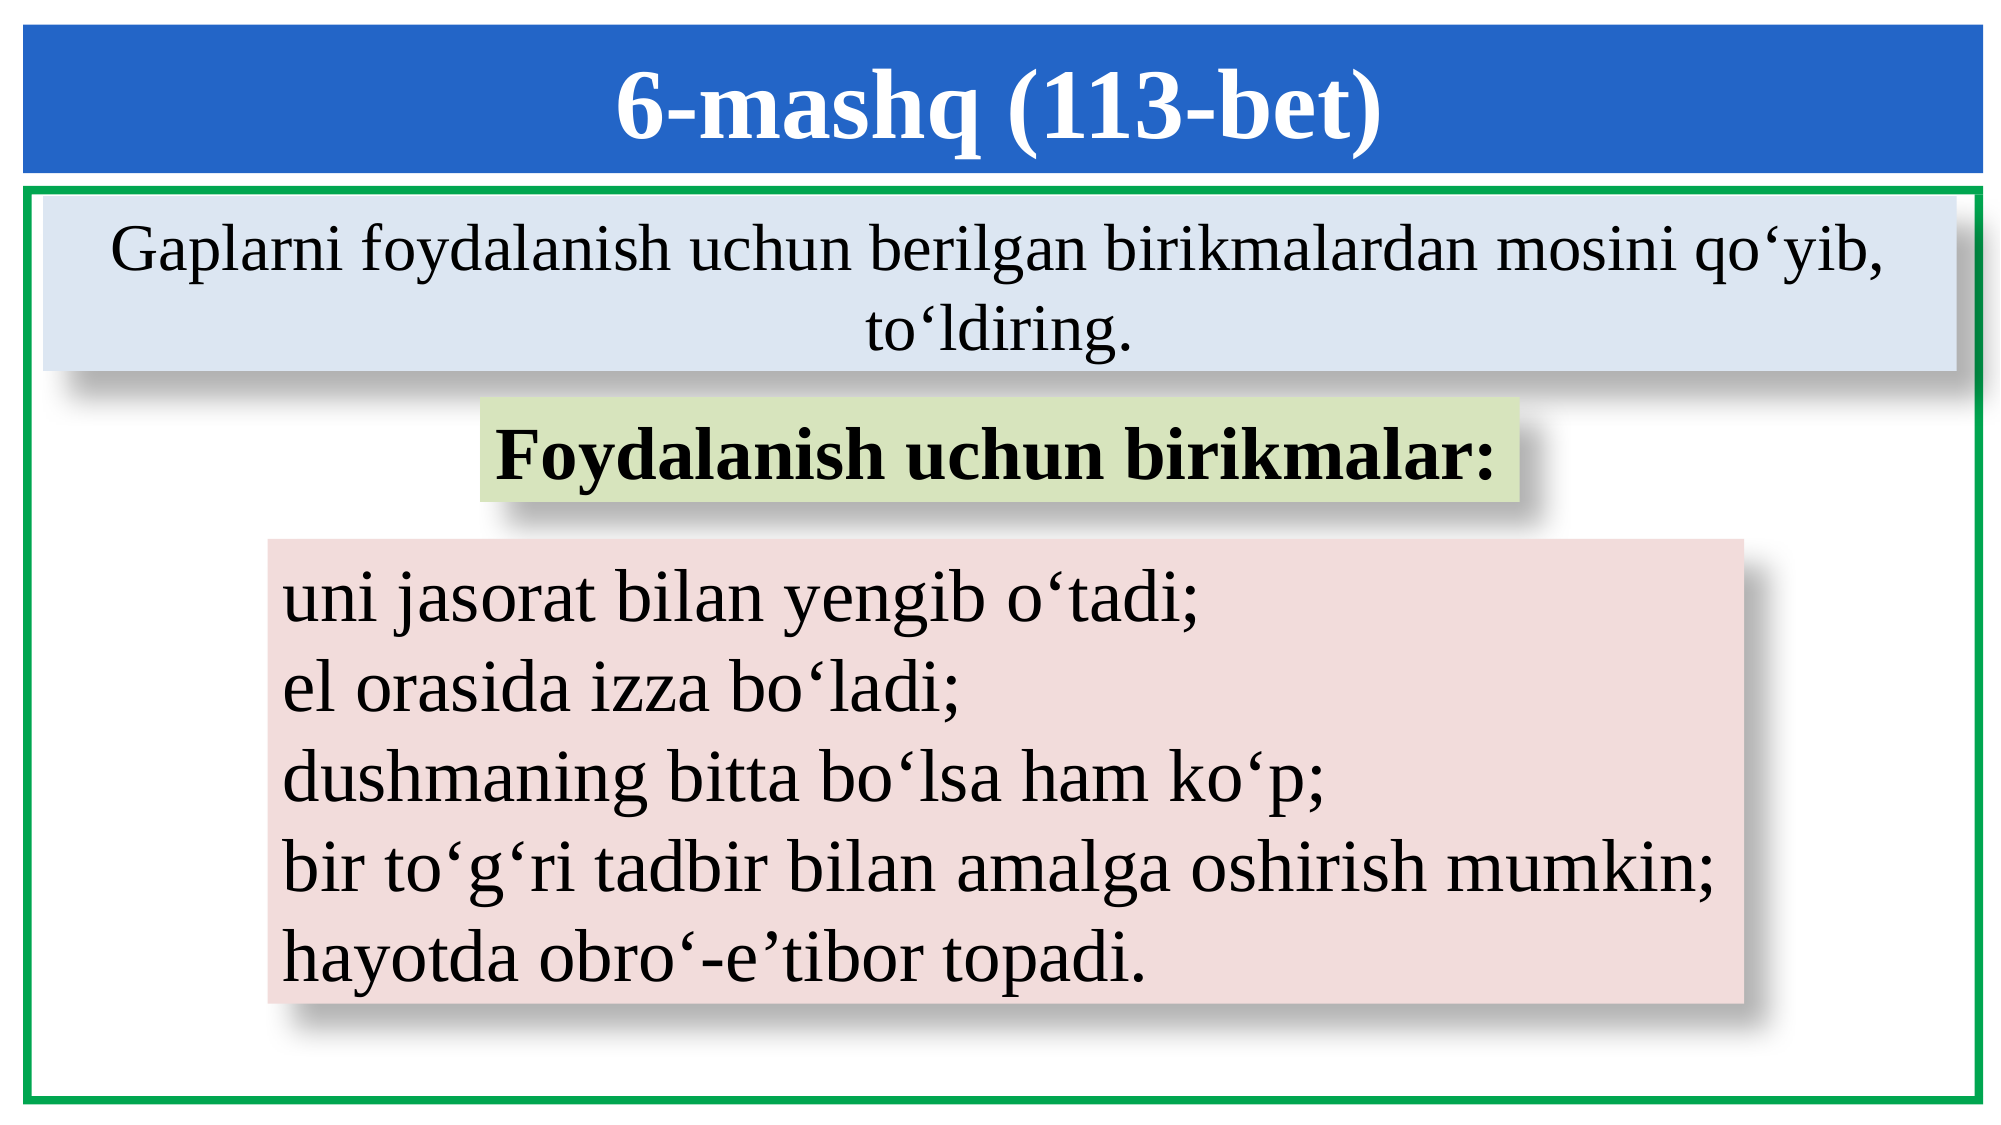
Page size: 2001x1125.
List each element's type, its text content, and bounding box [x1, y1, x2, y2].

text_box 6-mashq (113-bet) [31, 30, 1969, 166]
text_box Gaplarni foydalanish uchun berilgan birikmalardan mosini qo‘yib, to‘ldiring. [43, 196, 1957, 371]
text_box Foydalanish uchun birikmalar: [480, 397, 1520, 502]
text_box uni jasorat bilan yengib o‘tadi; el orasida izza bo‘ladi; dushmaning bitta bo‘lsa ham ko‘p; bir to‘g‘ri tadbir bilan amalga oshirish mumkin; hayotda obro‘-e’tibor topadi. [267, 538, 1745, 1004]
text_box [137, 479, 499, 900]
